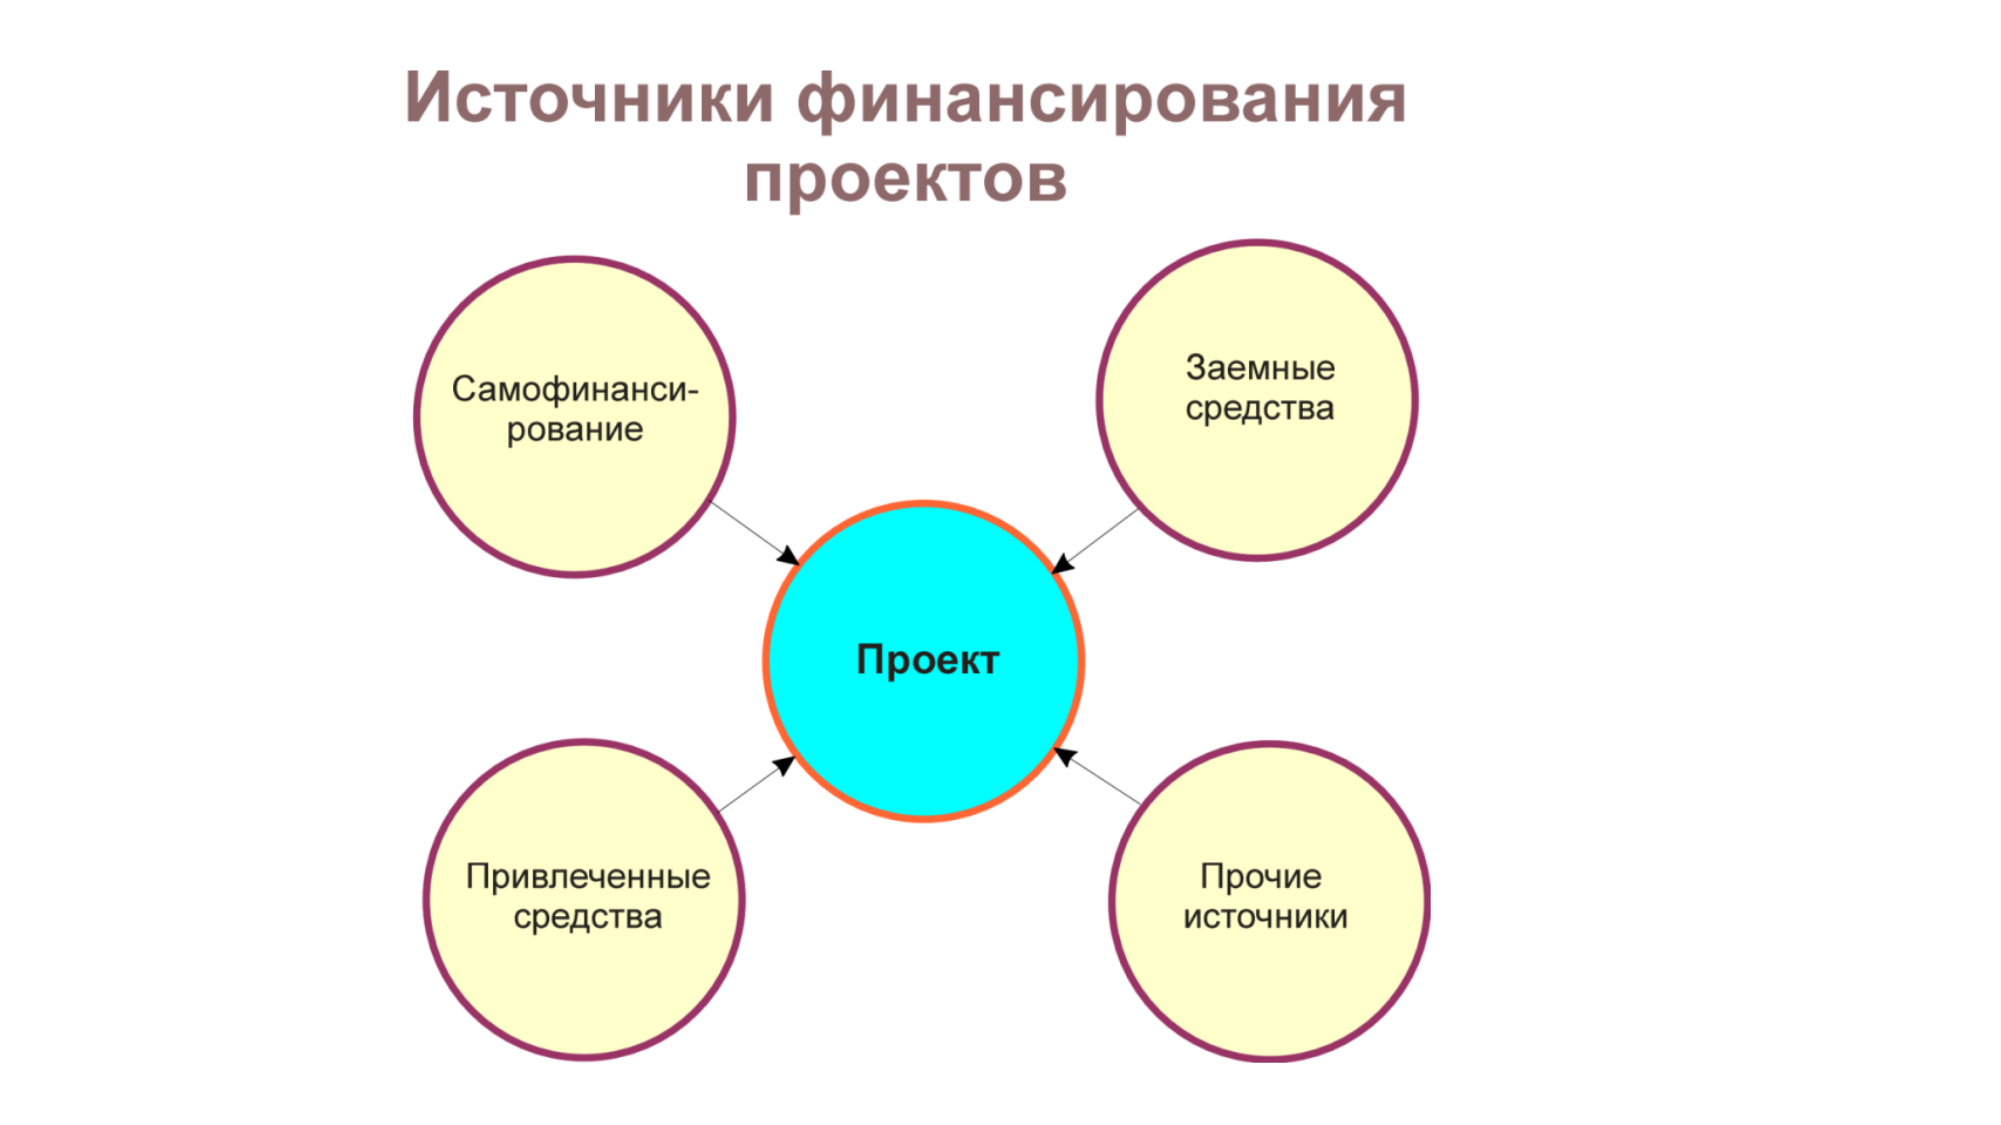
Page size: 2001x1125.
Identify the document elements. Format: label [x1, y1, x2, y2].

picture [309, 0, 1691, 1125]
